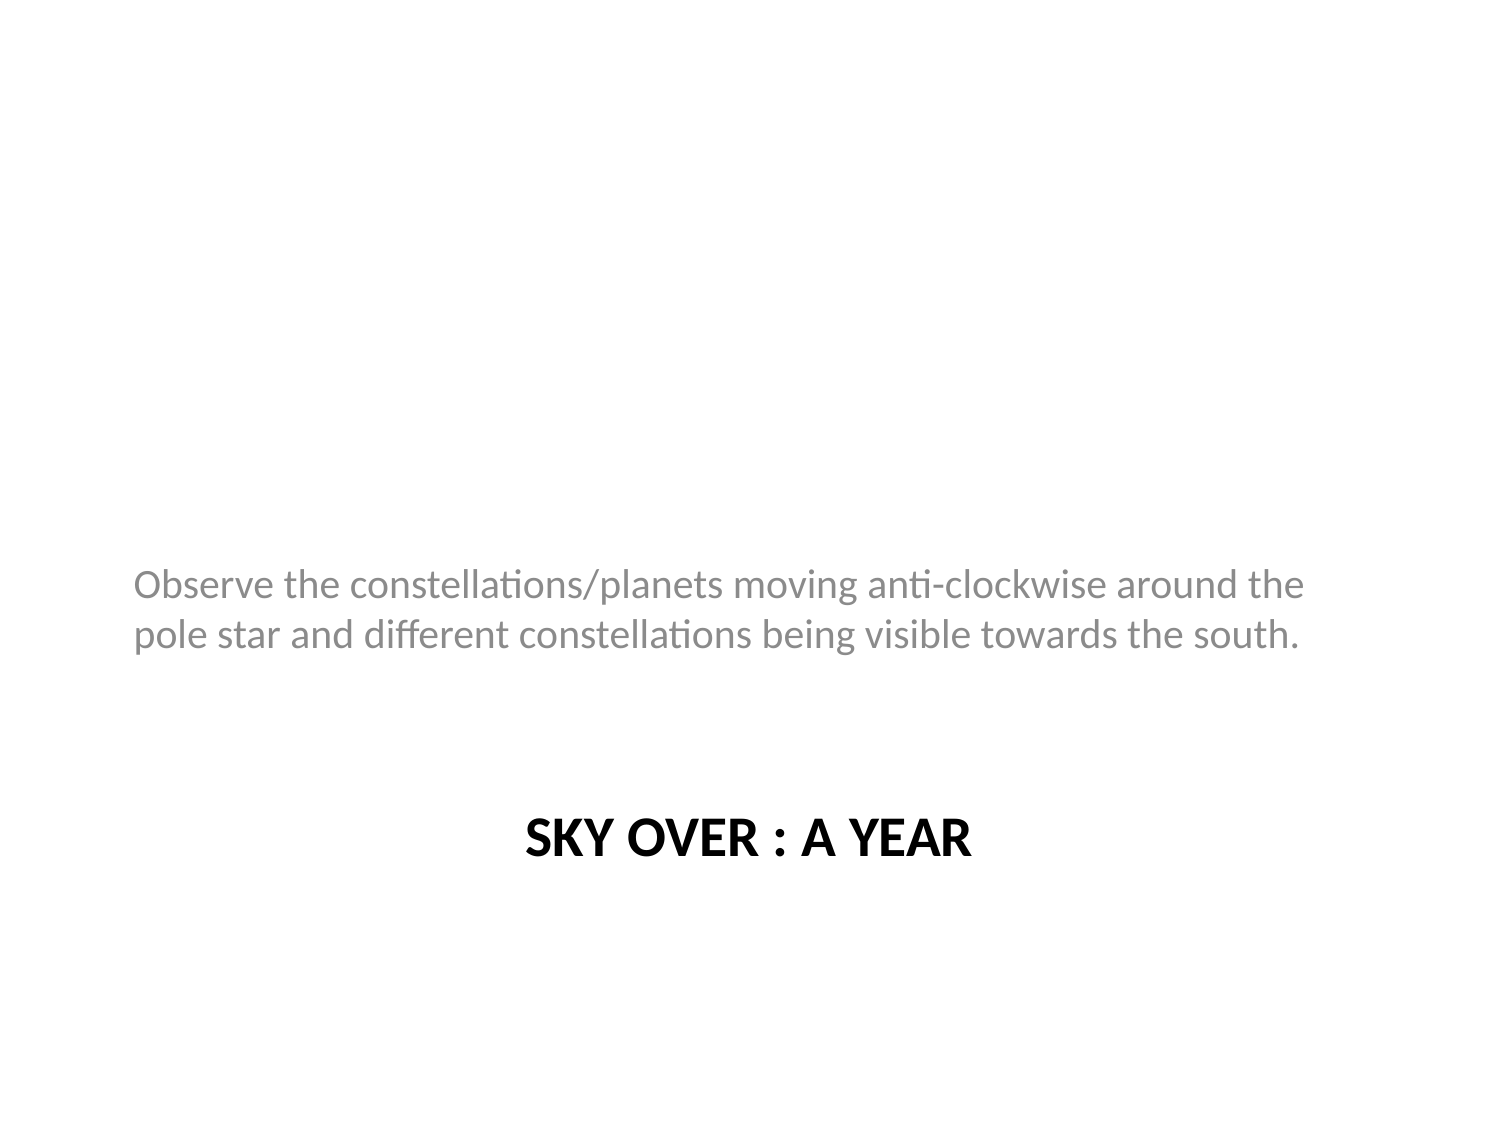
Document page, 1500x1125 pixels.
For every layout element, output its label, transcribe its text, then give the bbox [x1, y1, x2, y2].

title Sky over : A YEAR [118, 723, 1394, 947]
list Observe the constellations/planets moving anti-clockwise around the pole star and different constellations being visible towards the south. [118, 476, 1394, 723]
